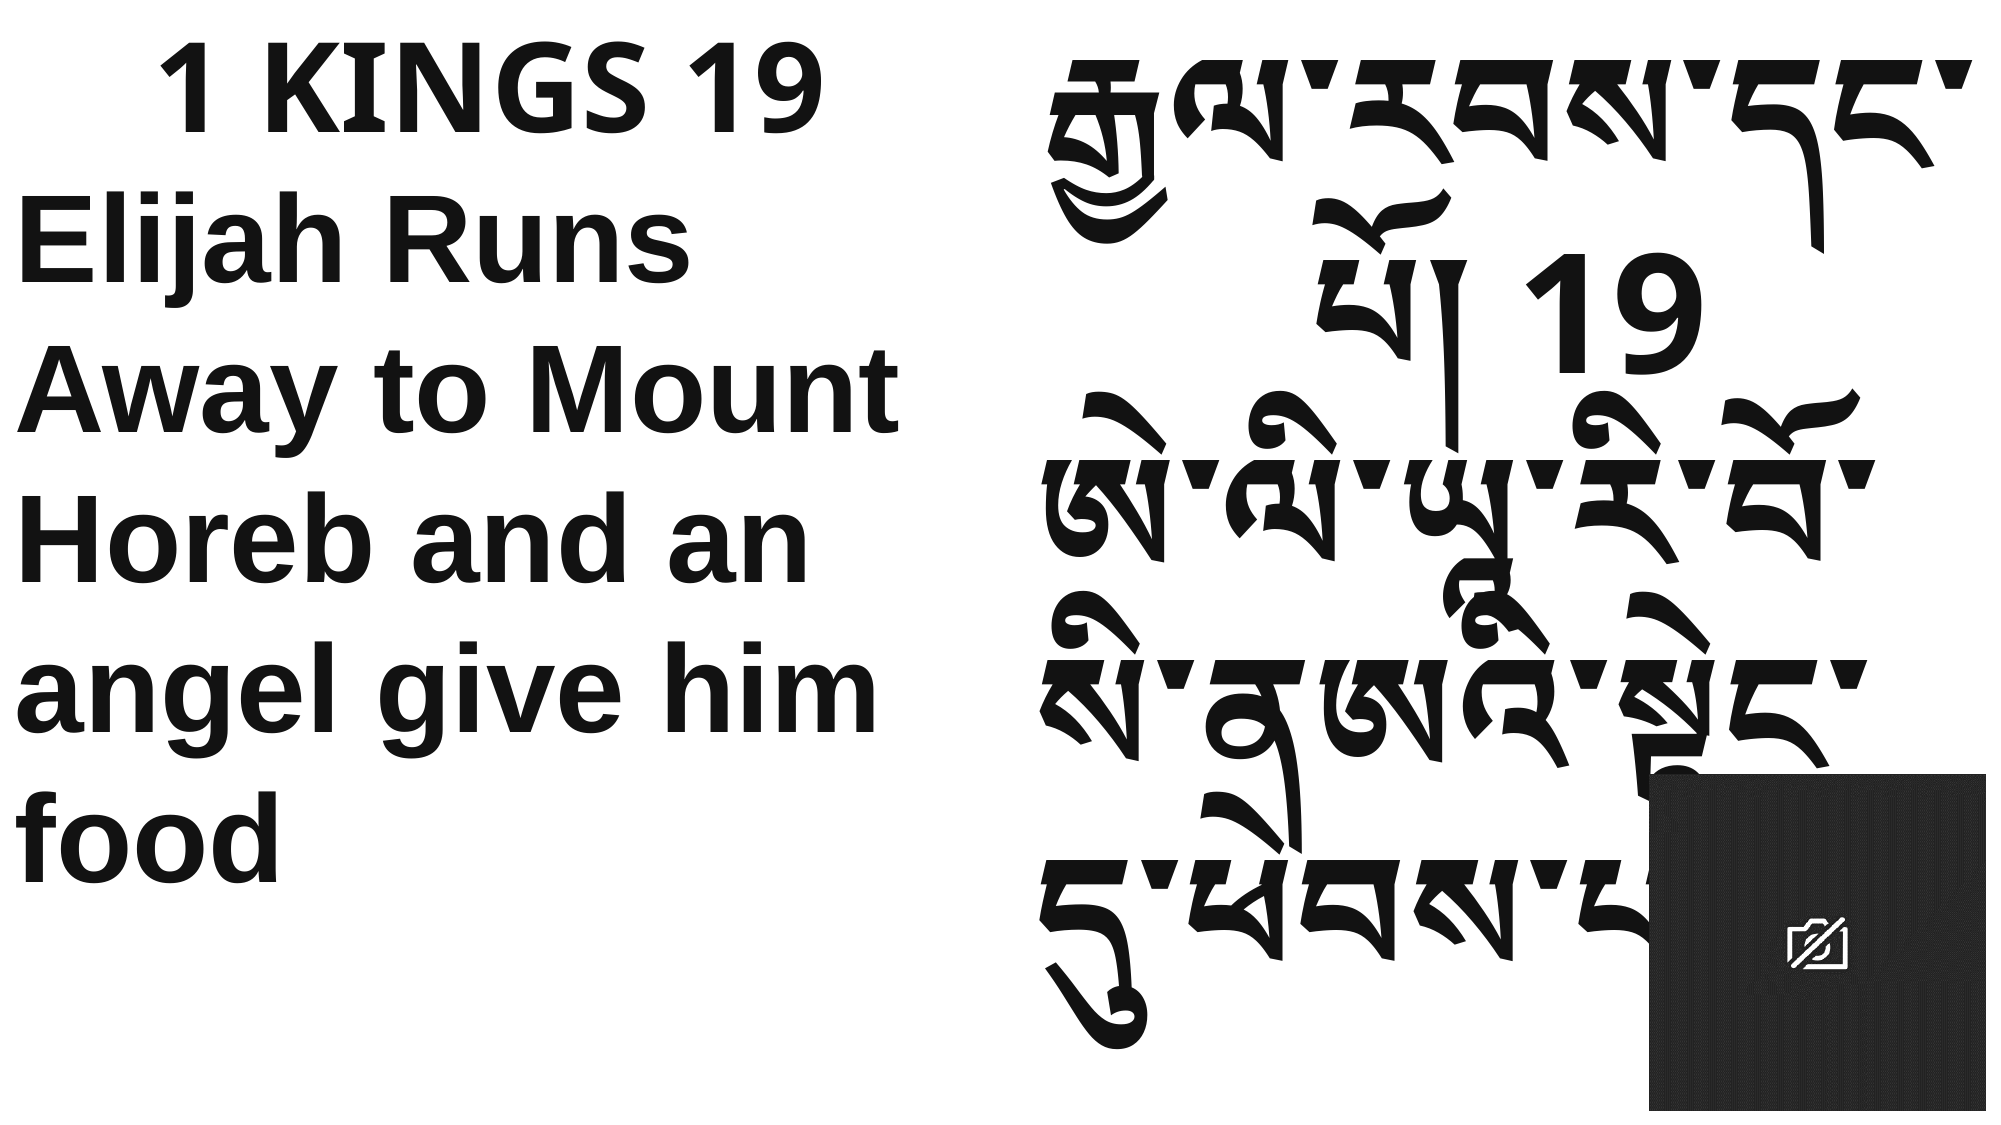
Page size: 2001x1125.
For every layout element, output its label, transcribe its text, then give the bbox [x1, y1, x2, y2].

text_box 1 KINGS 19 Elijah Runs Away to Mount Horeb and an angel give him food [0, 0, 981, 1125]
text_box རྒྱལ་རབས་དང་པོ། 19 ཨེ་ལི་ཡཱ་རི་བོ་སི་ནཨའི་སྟེང་དུ་ཕེབས་པ། [1019, 0, 2000, 1125]
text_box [1648, 773, 1987, 1112]
